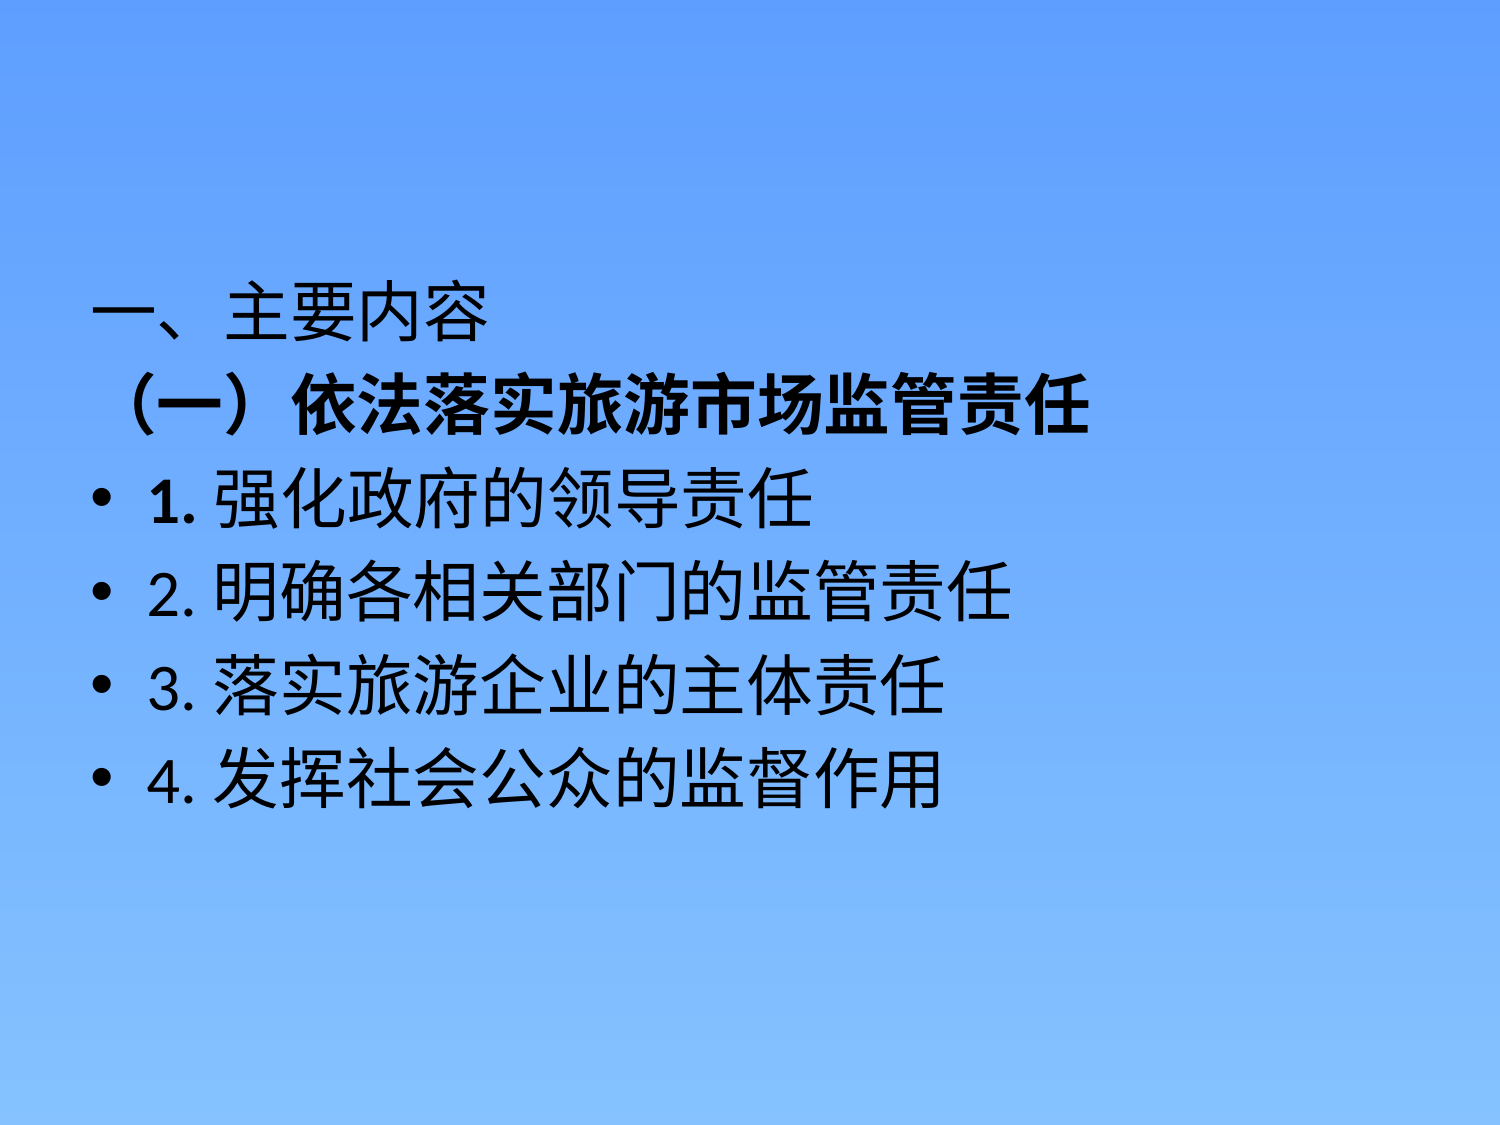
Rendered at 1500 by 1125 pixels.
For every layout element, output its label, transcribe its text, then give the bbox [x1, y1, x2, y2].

list 一、主要内容 （一）依法落实旅游市场监管责任 1.强化政府的领导责任 2.明确各相关部门的监管责任 3.落实旅游企业的主体责任 4.发挥社会公众的监督作用 [75, 262, 1425, 1005]
